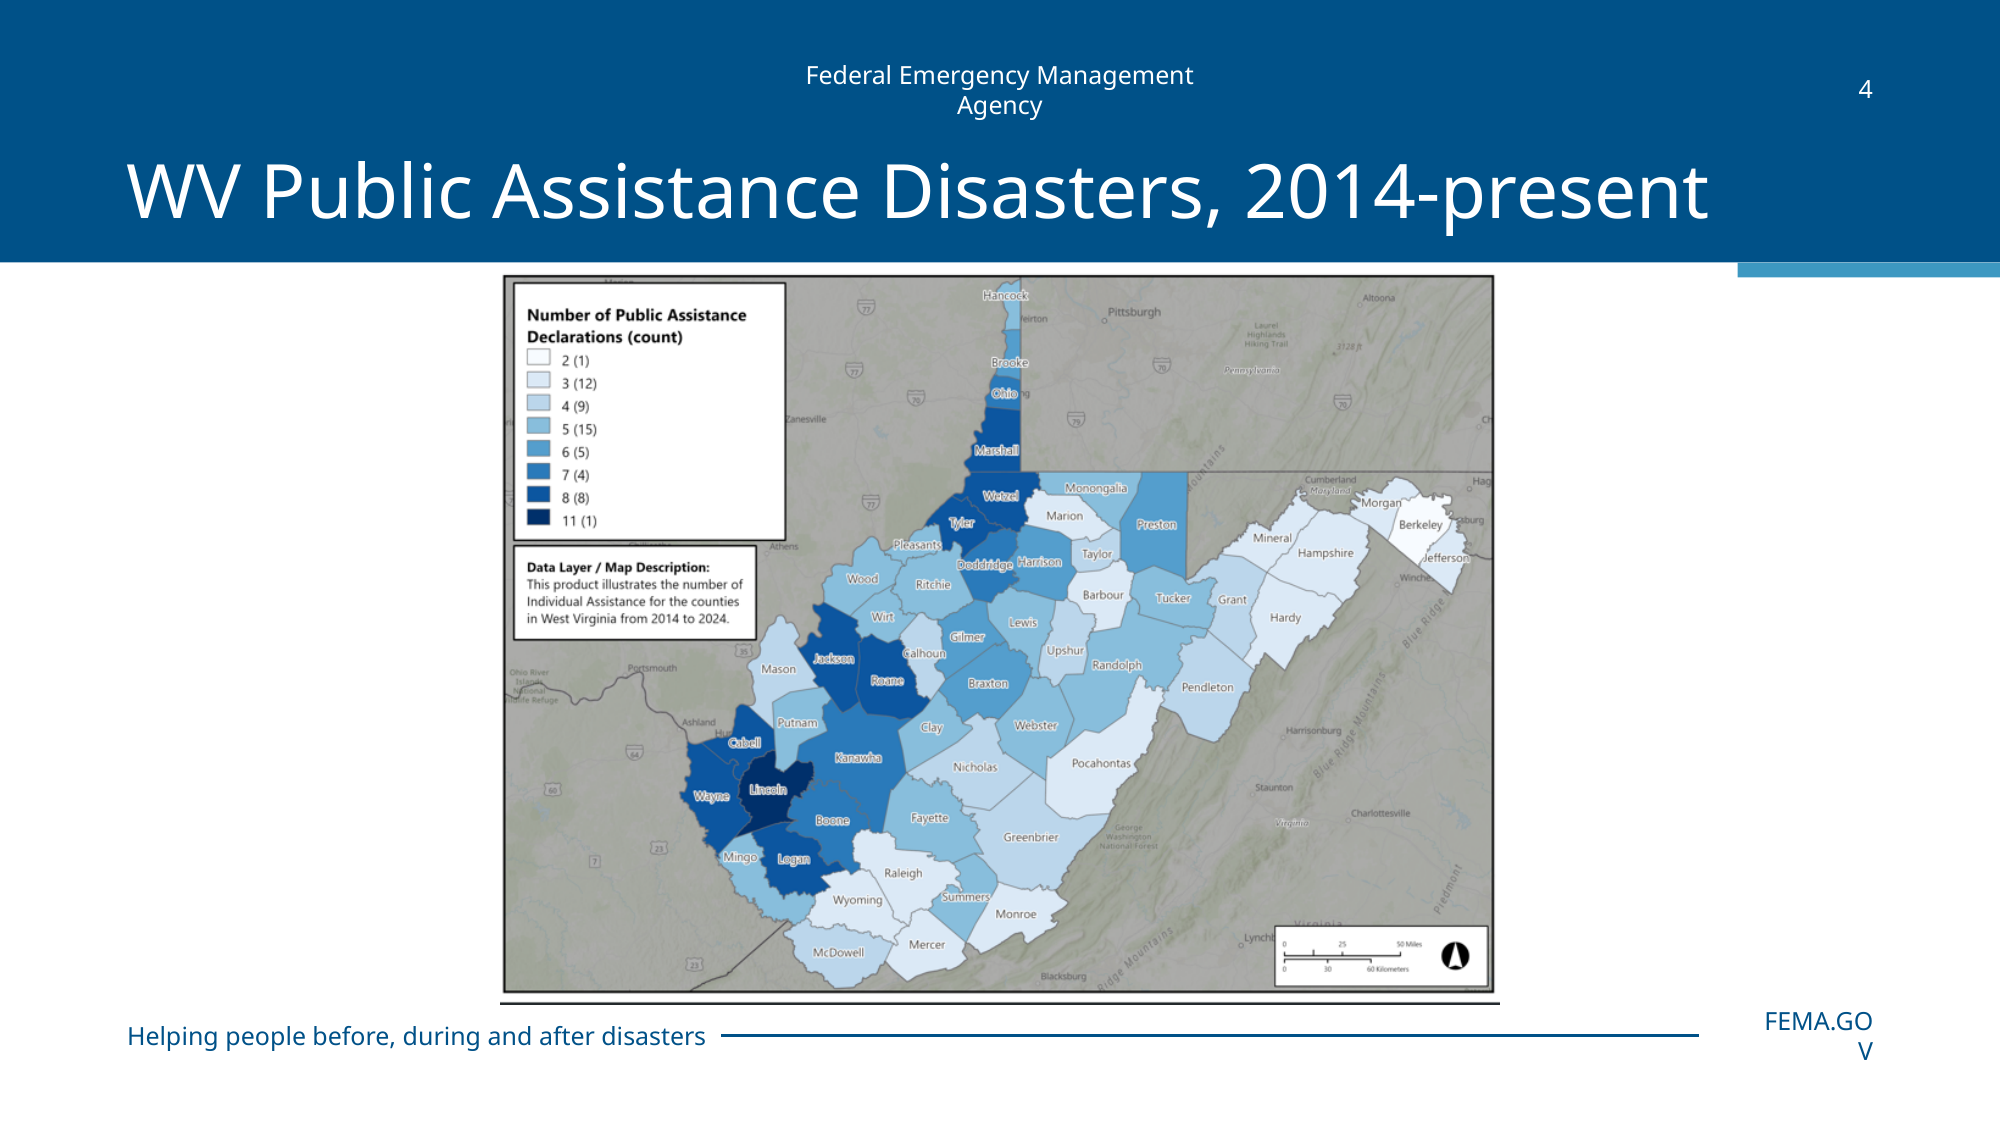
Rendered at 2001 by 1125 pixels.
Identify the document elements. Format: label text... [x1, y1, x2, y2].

title WV Public Assistance Disasters, 2014-present [112, 149, 1888, 225]
slide_number 4 [1737, 66, 1888, 112]
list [499, 263, 1500, 1005]
